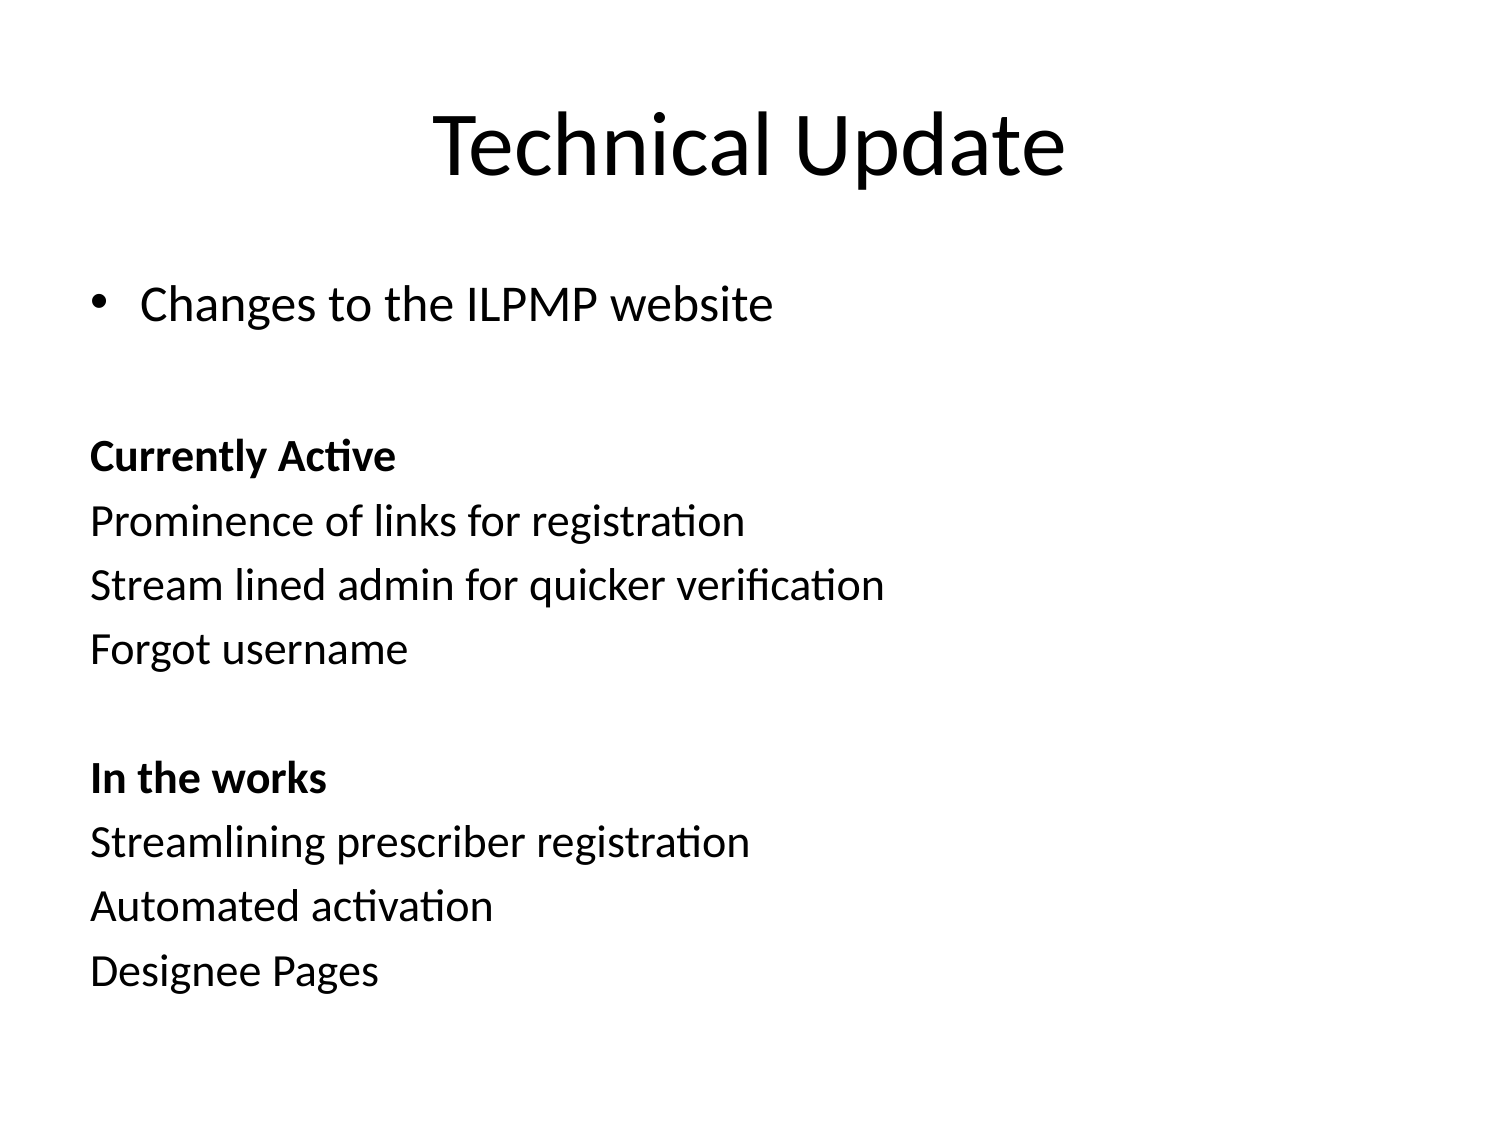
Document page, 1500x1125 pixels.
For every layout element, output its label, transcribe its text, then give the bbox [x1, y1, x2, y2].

title Technical Update [75, 45, 1425, 233]
list Changes to the ILPMP website Currently Active Prominence of links for registration Stream lined admin for quicker verification Forgot username In the works Streamlining prescriber registration Automated activation Designee Pages [75, 262, 1425, 1005]
